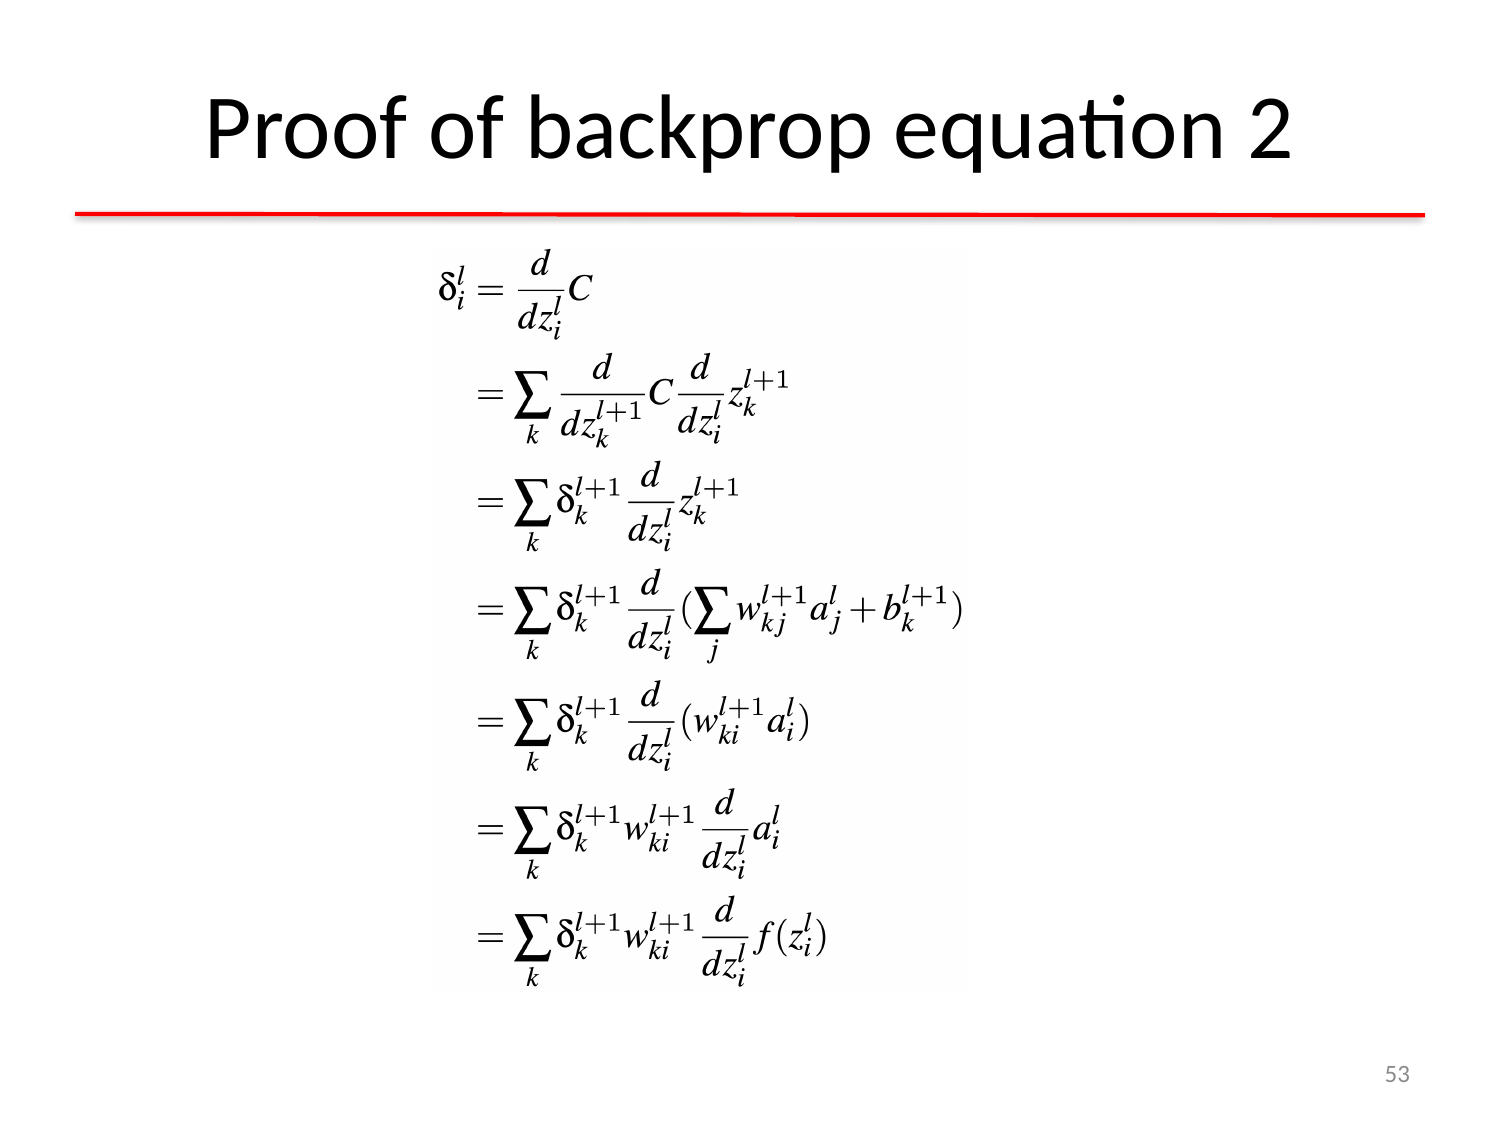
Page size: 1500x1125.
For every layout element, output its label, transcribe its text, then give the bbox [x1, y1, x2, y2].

slide_number 53 [1074, 1042, 1425, 1103]
title Proof of backprop equation 2 [75, 45, 1425, 198]
picture [433, 246, 970, 994]
